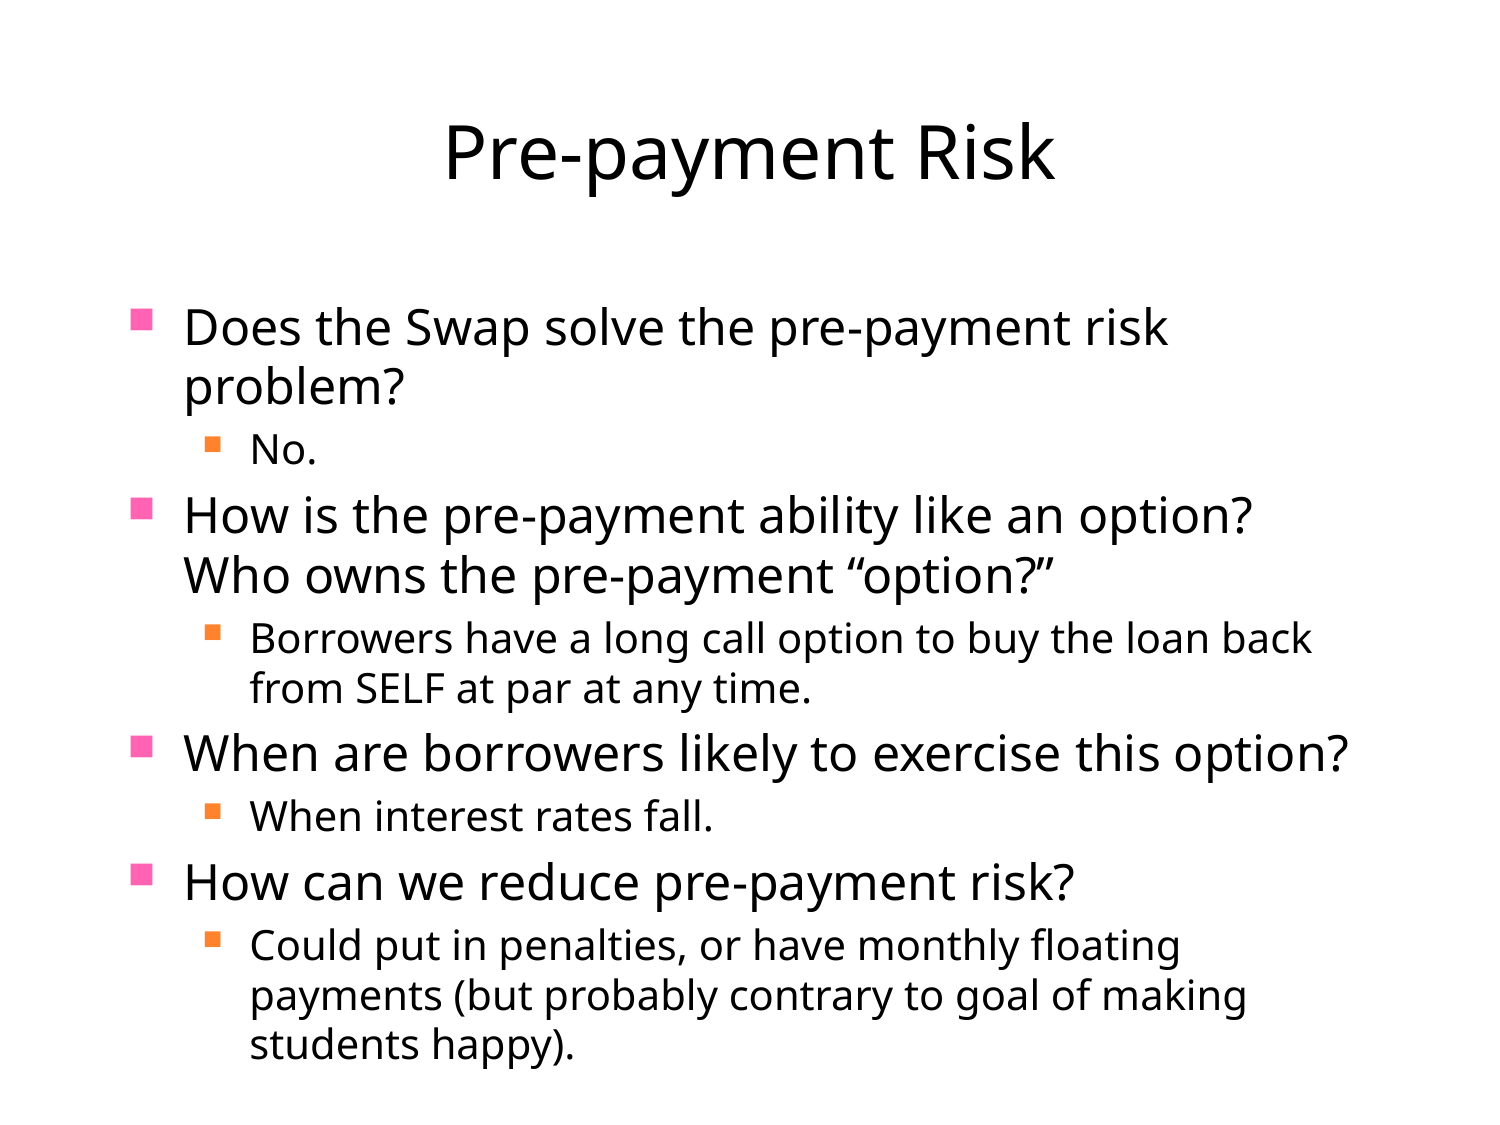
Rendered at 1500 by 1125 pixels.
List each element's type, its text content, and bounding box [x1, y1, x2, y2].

list Does the Swap solve the pre-payment risk problem? No. How is the pre-payment ability like an option? Who owns the pre-payment “option?” Borrowers have a long call option to buy the loan back from SELF at par at any time. When are borrowers likely to exercise this option? When interest rates fall. How can we reduce pre-payment risk? Could put in penalties, or have monthly floating payments (but probably contrary to goal of making students happy). [112, 287, 1388, 1025]
title Pre-payment Risk [112, 75, 1388, 225]
